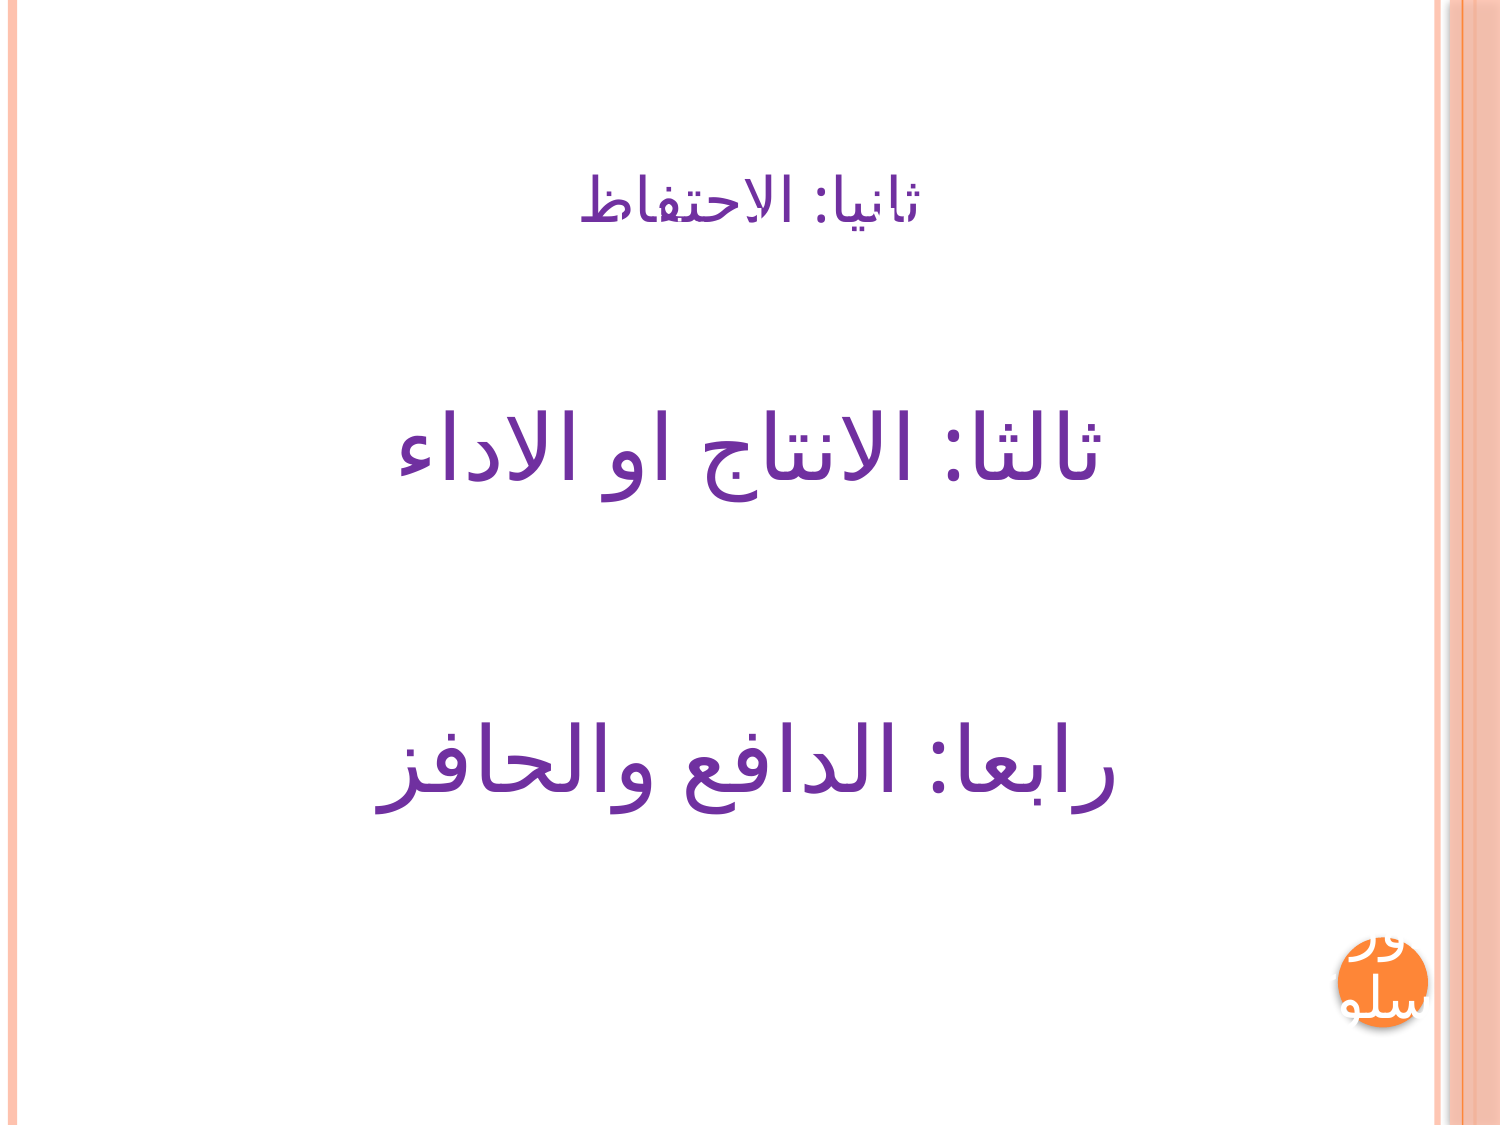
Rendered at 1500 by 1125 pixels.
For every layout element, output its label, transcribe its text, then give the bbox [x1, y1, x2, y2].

text_box ثالثا: الانتاج او الاداء [74, 350, 1425, 512]
text_box رابعا: الدافع والحافز [74, 662, 1425, 850]
title ثانيا: الاحتفاظ [75, 12, 1425, 242]
text_box التعلم الاجتماعي لا يظهر الا بعد الاحتفاظ بما تعلم الفرد واللجوء اليه عندما تقتضي الحاجة وعليه فان التعلم الاجتماعي يتطلب توفر قدرات معينة عند الافراد. [87, 188, 1438, 384]
text_box يتوقف التعلم على وجود دافع لدى الافراد، و يلعب التوقع دورا في ذلك. فعندما يتوقع الافراد ان محاكاتهم لانماط سلوكية معينة يمكن ان يشبع دوافع لديهم، فان دافعيتهم لتعلم هذا السلوك تزداد. [75, 812, 1450, 1108]
text_box لا يمكن الحكم على ان التعلم قد حدث ما لم يعكس ذلك على تصرف الفرد ظاهريا، فهذا النوع من السلوك يتطلب توفر قدرات لفظية وحركية لدى الافراد كي يتسنى لهم اداء السلوك الذي تم تعلمه. [62, 512, 1438, 768]
